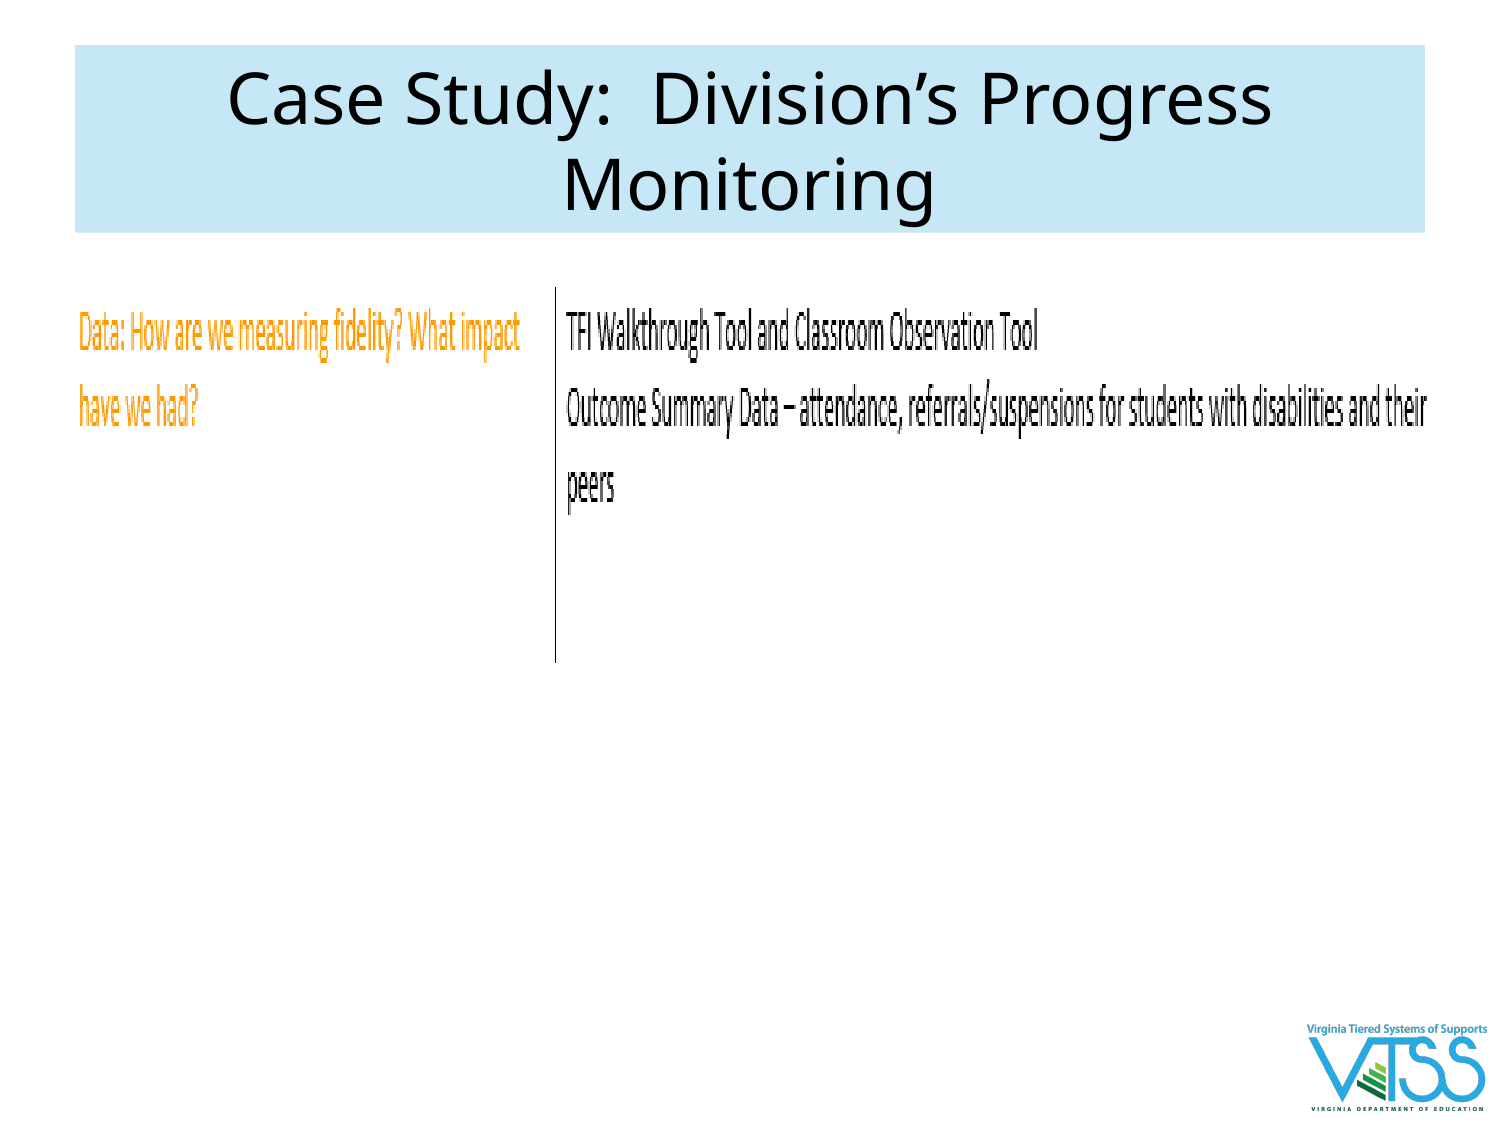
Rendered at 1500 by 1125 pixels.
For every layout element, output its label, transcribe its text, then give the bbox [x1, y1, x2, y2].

title Case Study: Division’s Progress Monitoring [73, 43, 1427, 235]
picture [74, 287, 1439, 663]
picture [1307, 1024, 1487, 1111]
